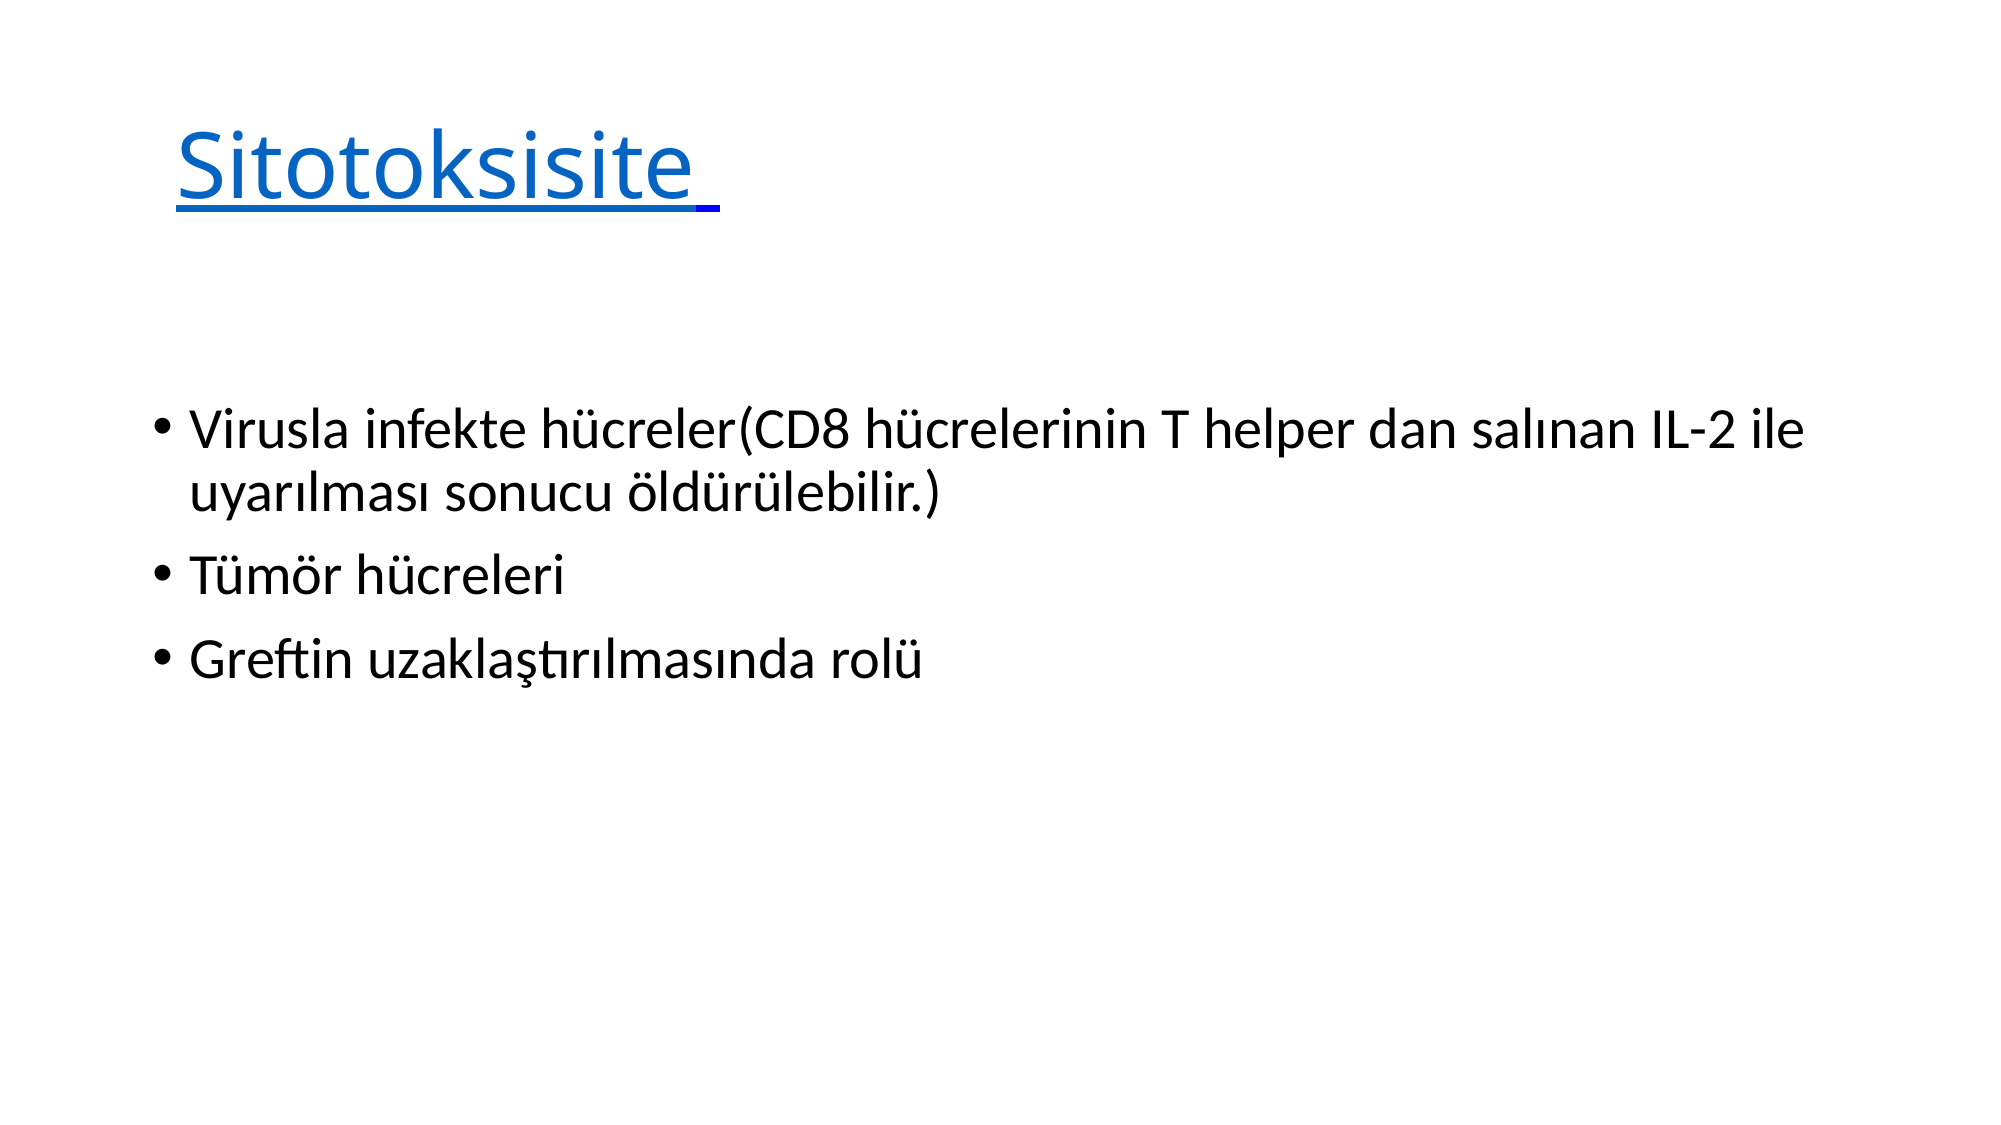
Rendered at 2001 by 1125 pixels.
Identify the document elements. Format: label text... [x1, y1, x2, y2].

list Virusla infekte hücreler(CD8 hücrelerinin T helper dan salınan IL-2 ile uyarılması sonucu öldürülebilir.) Tümör hücreleri Greftin uzaklaştırılmasında rolü [137, 299, 1863, 1014]
title Sitotoksisite [137, 59, 1863, 278]
